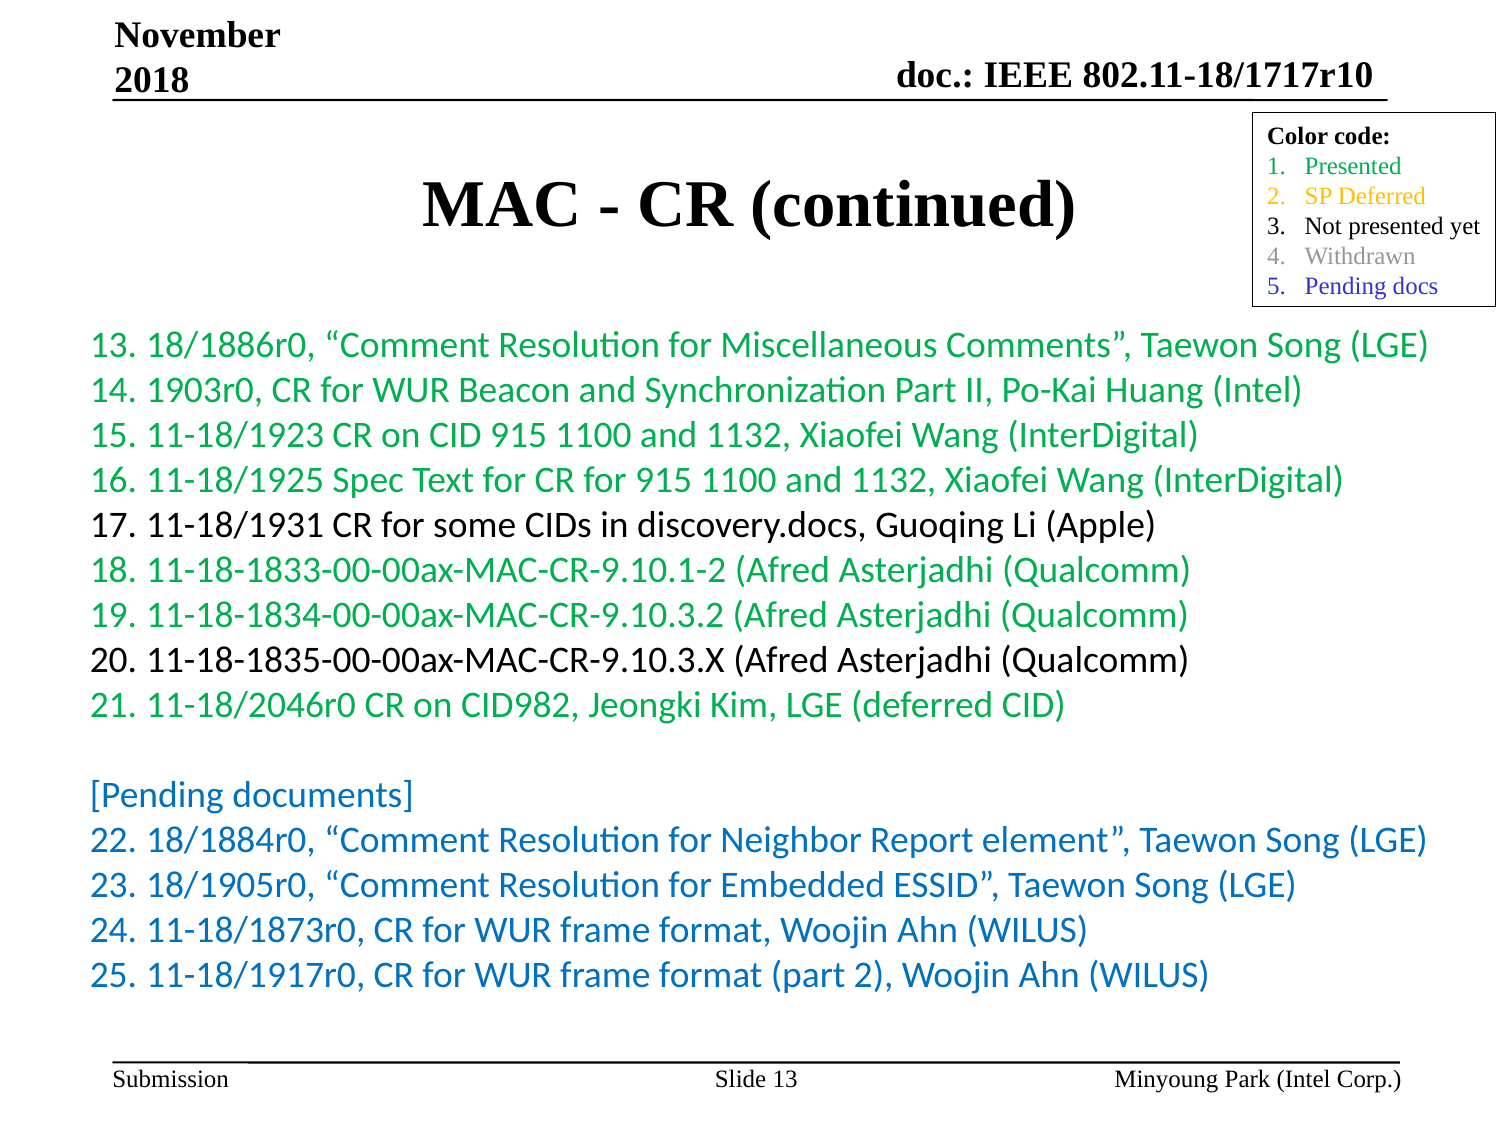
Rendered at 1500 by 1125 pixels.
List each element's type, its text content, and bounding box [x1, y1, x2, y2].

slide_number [114, 54, 335, 101]
text_box 18/1886r0, “Comment Resolution for Miscellaneous Comments”, Taewon Song (LGE) 1903r0, CR for WUR Beacon and Synchronization Part II, Po-Kai Huang (Intel) 11-18/1923 CR on CID 915 1100 and 1132, Xiaofei Wang (InterDigital) 11-18/1925 Spec Text for CR for 915 1100 and 1132, Xiaofei Wang (InterDigital) 11-18/1931 CR for some CIDs in discovery.docs, Guoqing Li (Apple) 11-18-1833-00-00ax-MAC-CR-9.10.1-2 (Afred Asterjadhi (Qualcomm) 11-18-1834-00-00ax-MAC-CR-9.10.3.2 (Afred Asterjadhi (Qualcomm) 11-18-1835-00-00ax-MAC-CR-9.10.3.X (Afred Asterjadhi (Qualcomm) 11-18/2046r0 CR on CID982, Jeongki Kim, LGE (deferred CID) [Pending documents] 18/1884r0, “Comment Resolution for Neighbor Report element”, Taewon Song (LGE) 18/1905r0, “Comment Resolution for Embedded ESSID”, Taewon Song (LGE) 11-18/1873r0, CR for WUR frame format, Woojin Ahn (WILUS) 11-18/1917r0, CR for WUR frame format (part 2), Woojin Ahn (WILUS) [18, 312, 1482, 1048]
footer Minyoung Park (Intel Corp.) [949, 1061, 1402, 1093]
text_box Color code: Presented SP Deferred Not presented yet Withdrawn Pending docs [1252, 112, 1496, 307]
title MAC - CR (continued) [112, 112, 1252, 288]
slide_number Slide 13 [712, 1061, 800, 1093]
